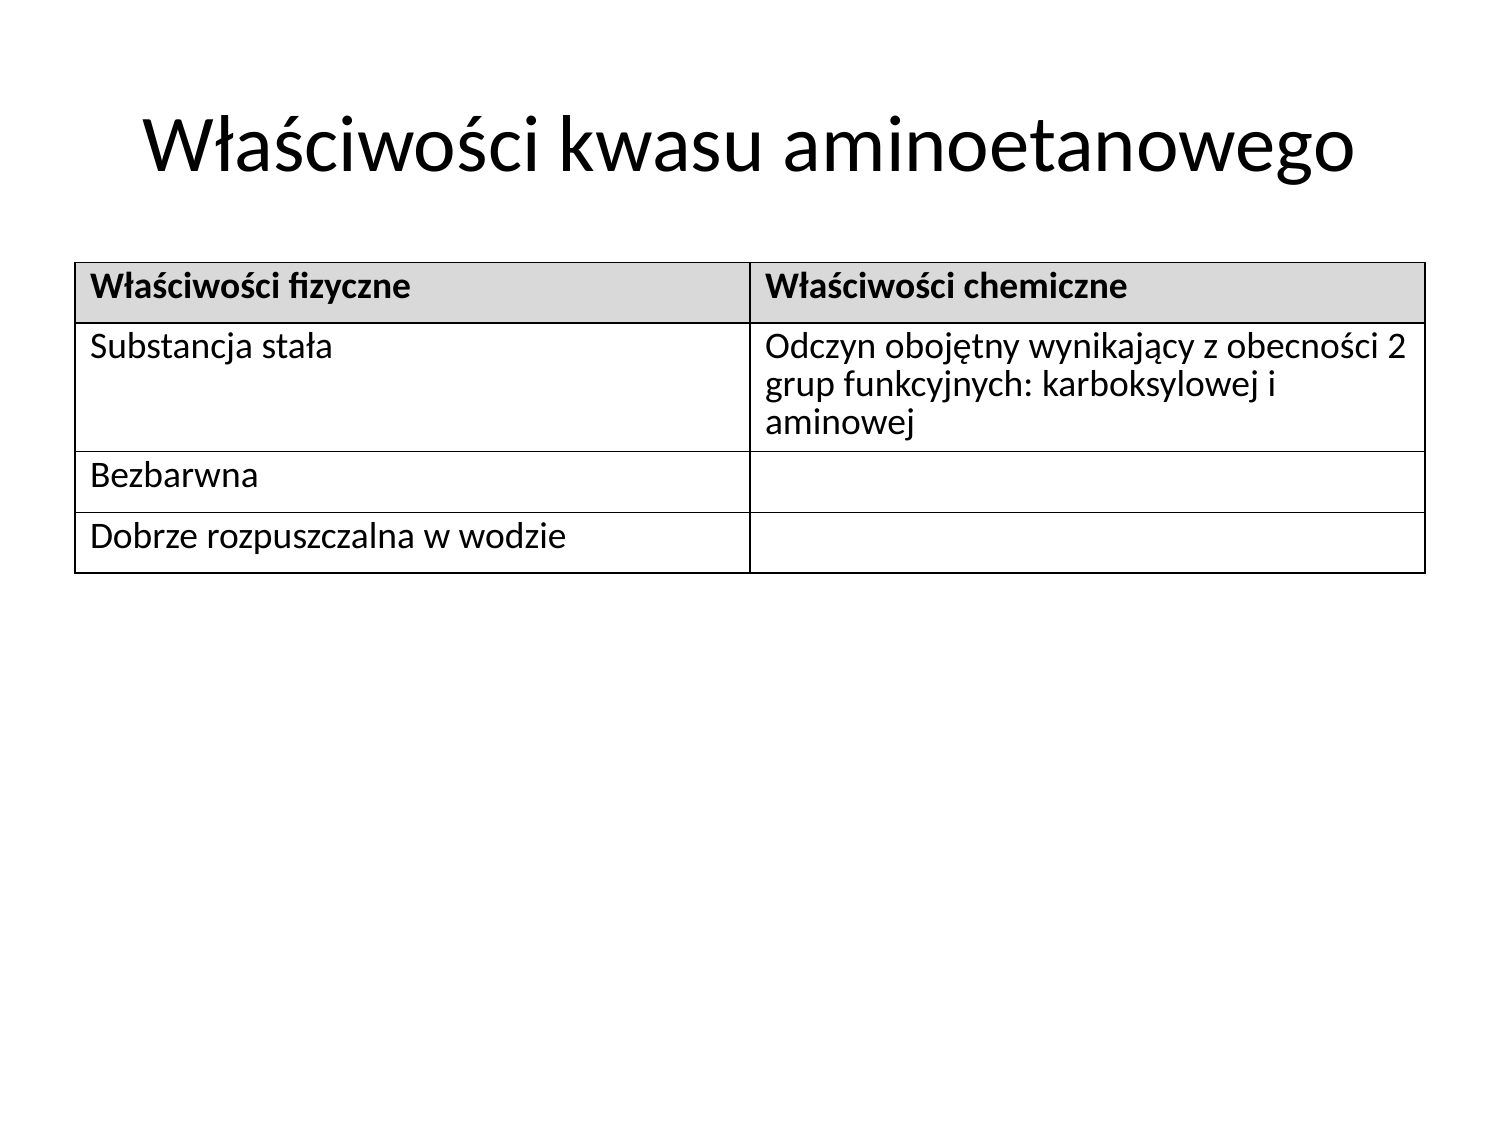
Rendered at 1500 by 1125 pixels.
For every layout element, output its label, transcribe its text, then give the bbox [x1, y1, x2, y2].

table_cell Bezbarwna [76, 452, 749, 512]
table_cell Dobrze rozpuszczalna w wodzie [76, 513, 749, 572]
table_cell [751, 452, 1424, 512]
table_cell Substancja stała [76, 324, 749, 451]
table_cell Odczyn obojętny wynikający z obecności 2 grup funkcyjnych: karboksylowej i aminowej [751, 324, 1424, 451]
table_header Właściwości chemiczne [751, 263, 1424, 322]
table_cell [751, 513, 1424, 572]
table_header Właściwości fizyczne [76, 263, 749, 322]
title Właściwości kwasu aminoetanowego [75, 45, 1425, 233]
